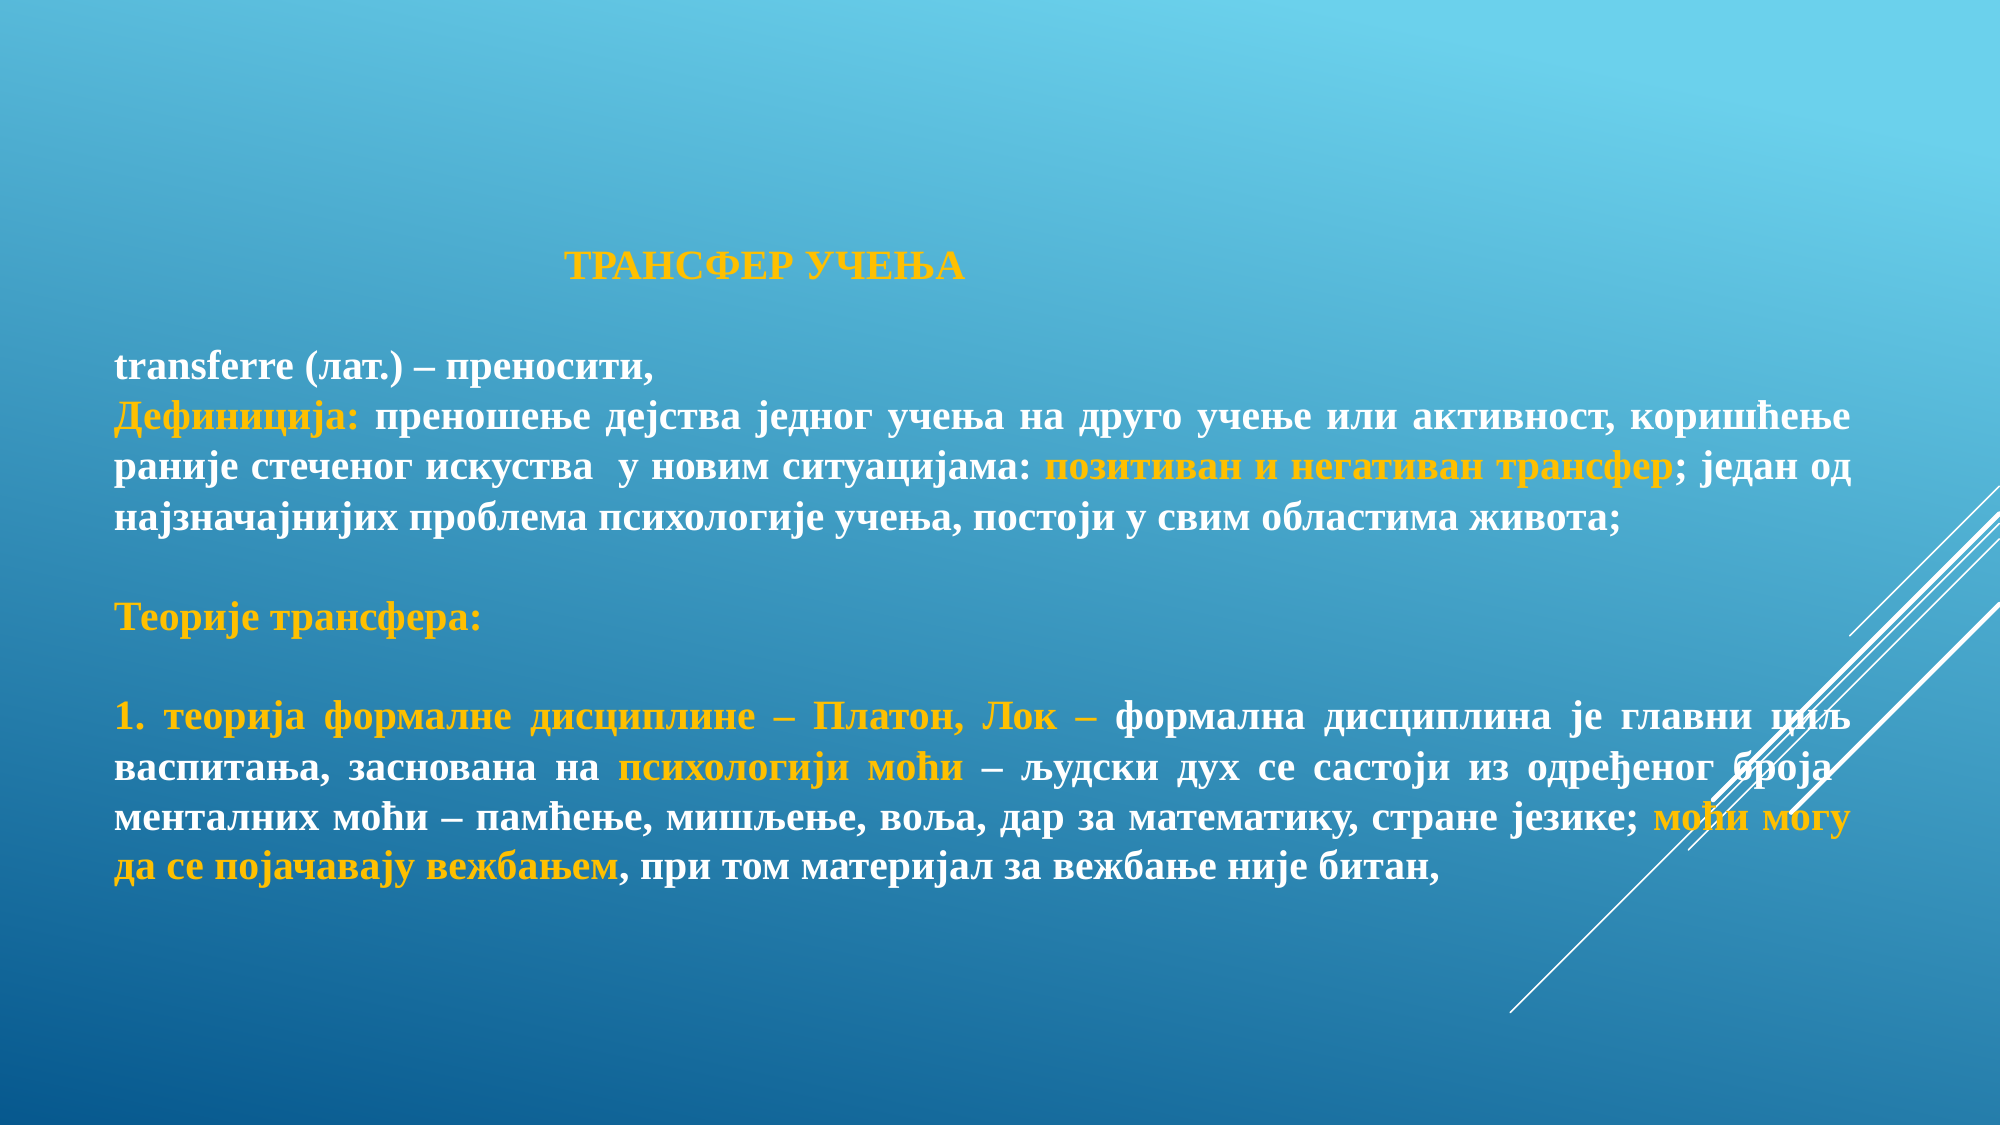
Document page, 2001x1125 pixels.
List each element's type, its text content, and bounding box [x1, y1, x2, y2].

text_box ТРАНСФЕР УЧЕЊА transferre (лат.) – преносити, Дефиниција: преношење дејства једног учења на друго учење или активност, коришћење раније стеченог искуства у новим ситуацијама: позитиван и негативан трансфер; један од најзначајнијих проблема психологије учења, постоји у свим областима живота; Теорије трансфера: 1. теорија формалне дисциплине – Платон, Лок – формална дисциплина је главни циљ васпитања, заснована на психологији моћи – људски дух се састоји из одређеног броја менталних моћи – памћење, мишљење, воља, дар за математику, стране језике; моћи могу да се појачавају вежбањем, при том материјал за вежбање није битан, [99, 230, 1867, 896]
